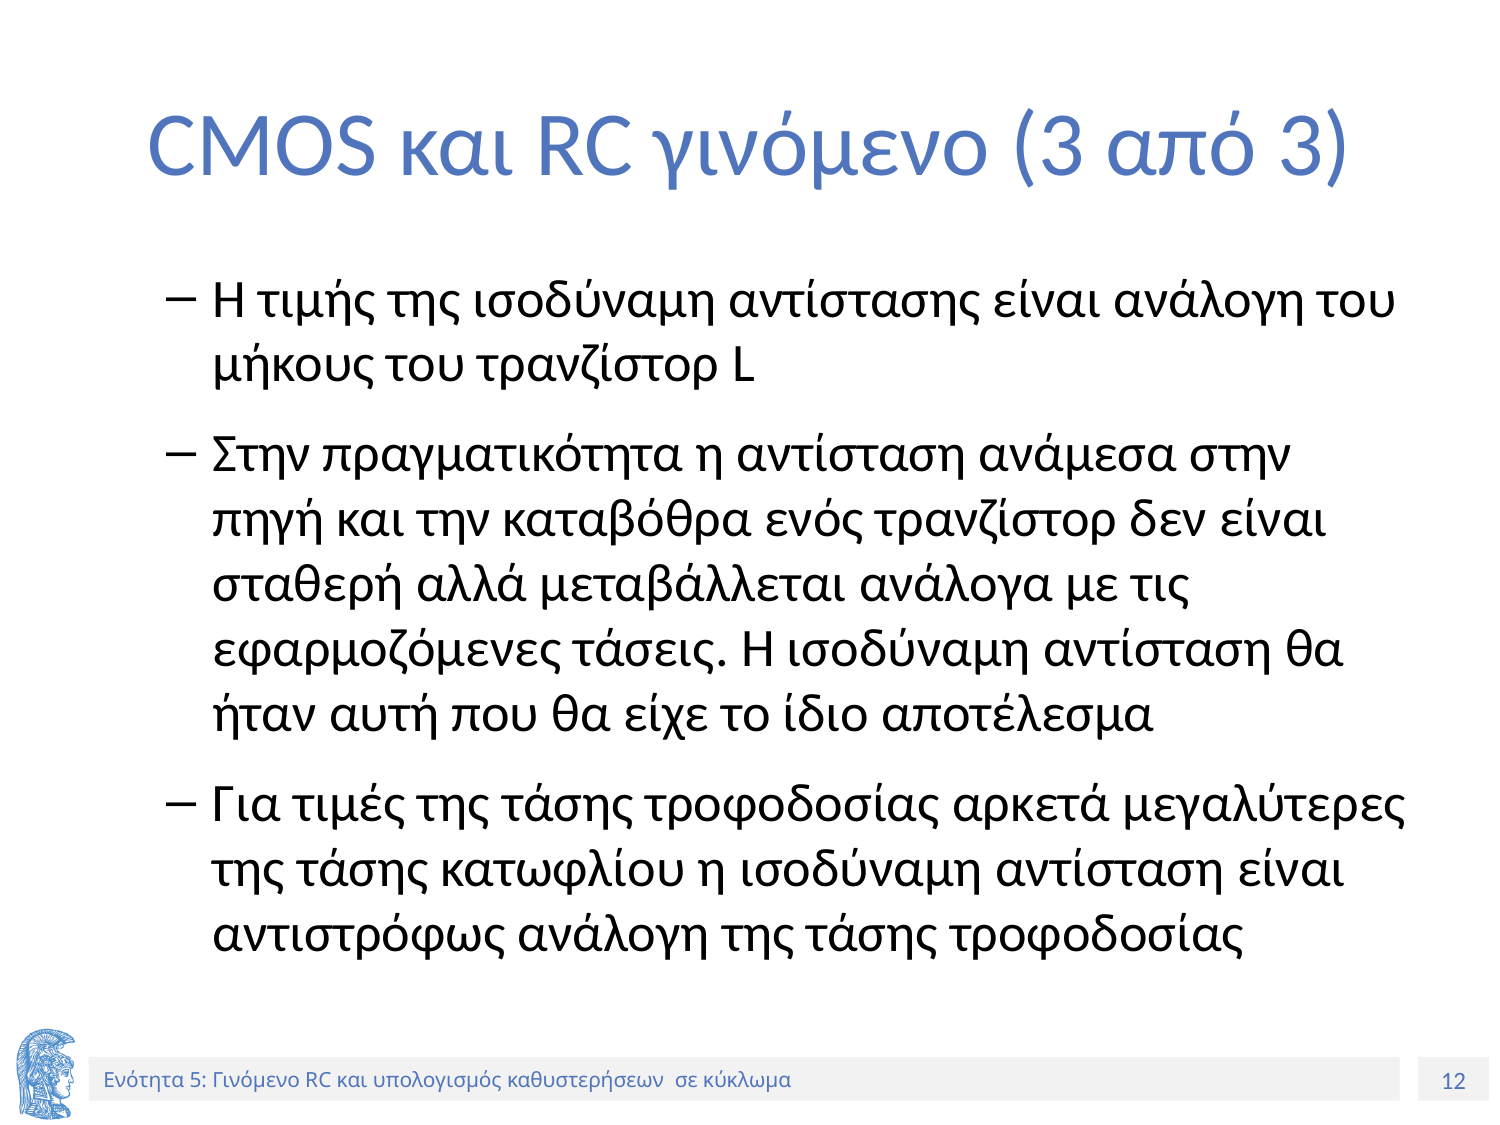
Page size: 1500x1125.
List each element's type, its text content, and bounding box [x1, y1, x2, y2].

picture [9, 1025, 81, 1120]
list Η τιμής της ισοδύναμη αντίστασης είναι ανάλογη του μήκους του τρανζίστορ L Στην πραγματικότητα η αντίσταση ανάμεσα στην πηγή και την καταβόθρα ενός τρανζίστορ δεν είναι σταθερή αλλά μεταβάλλεται ανάλογα με τις εφαρμοζόμενες τάσεις. Η ισοδύναμη αντίσταση θα ήταν αυτή που θα είχε το ίδιο αποτέλεσμα Για τιμές της τάσης τροφοδοσίας αρκετά μεγαλύτερες της τάσης κατωφλίου η ισοδύναμη αντίσταση είναι αντιστρόφως ανάλογη της τάσης τροφοδοσίας [76, 255, 1427, 998]
title CMOS και RC γινόμενο (3 από 3) [75, 45, 1425, 233]
